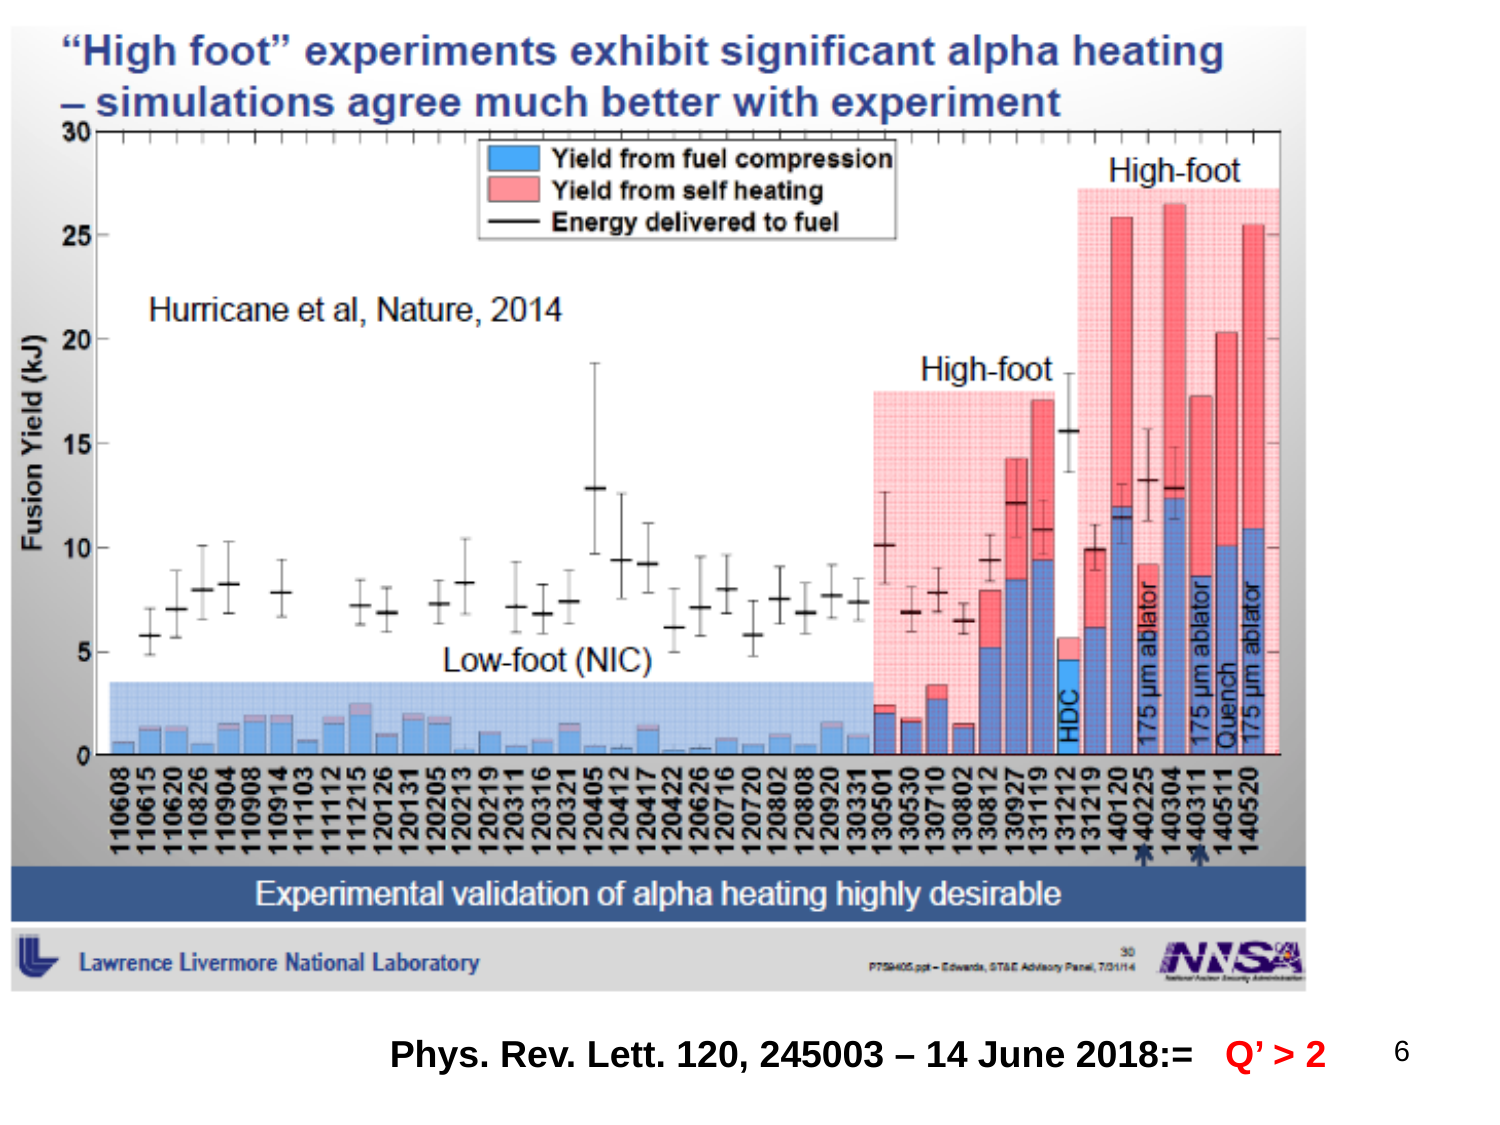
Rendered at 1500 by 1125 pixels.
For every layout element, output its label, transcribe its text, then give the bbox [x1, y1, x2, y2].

text_box Phys. Rev. Lett. 120, 245003 – 14 June 2018:= Q’ > 2 [374, 1022, 1363, 1083]
slide_number 6 [1074, 1024, 1425, 1103]
picture [0, 0, 1323, 998]
